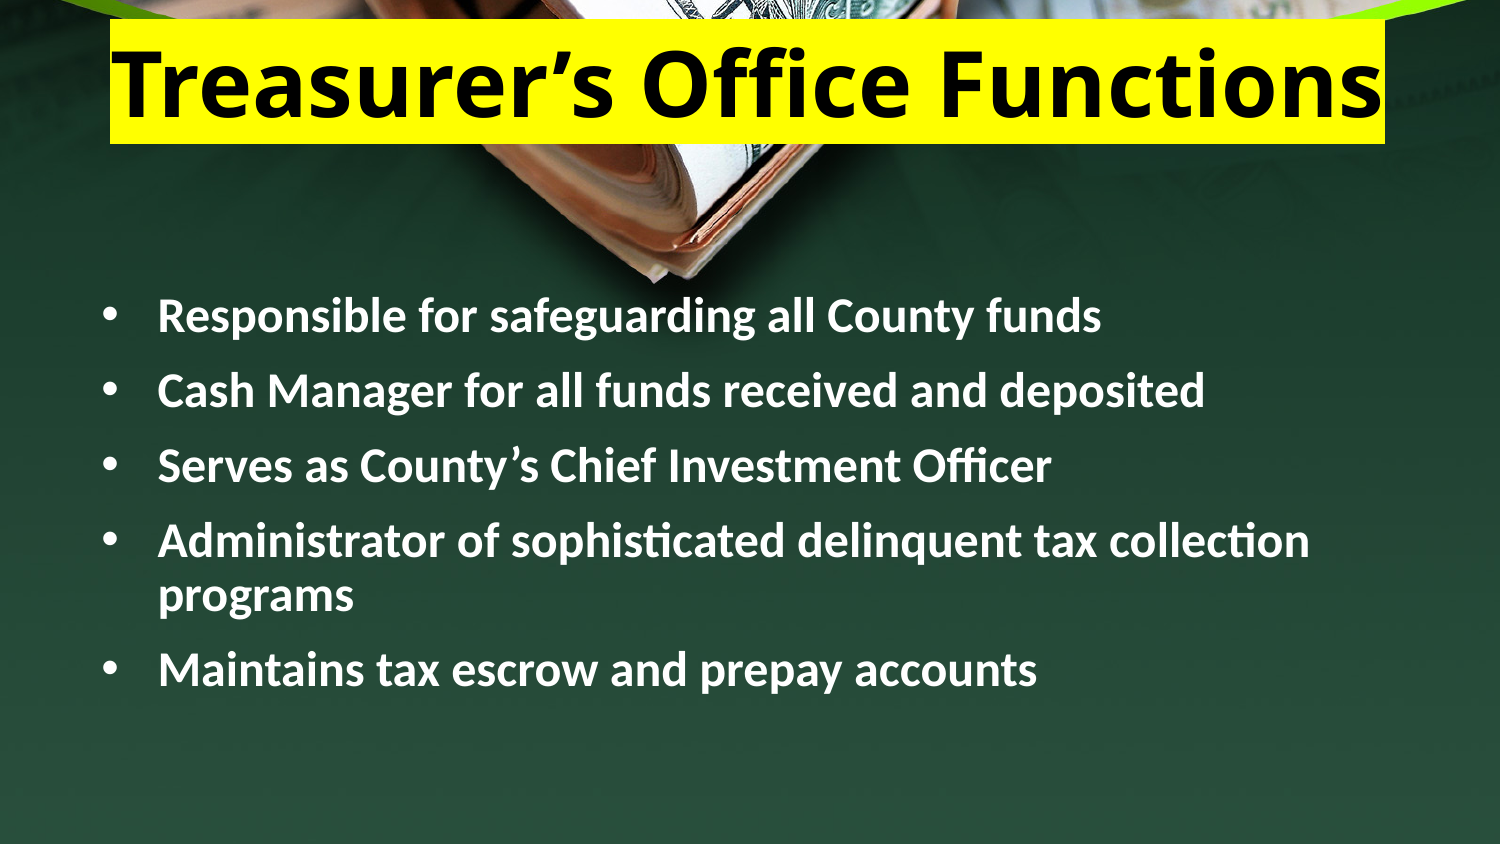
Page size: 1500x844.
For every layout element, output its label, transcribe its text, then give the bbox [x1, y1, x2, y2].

picture [0, 0, 1500, 844]
text_box Responsible for safeguarding all County funds Cash Manager for all funds received and deposited Serves as County’s Chief Investment Officer Administrator of sophisticated delinquent tax collection programs Maintains tax escrow and prepay accounts [86, 282, 1439, 800]
text_box Treasurer’s Office Functions [70, 46, 1425, 129]
